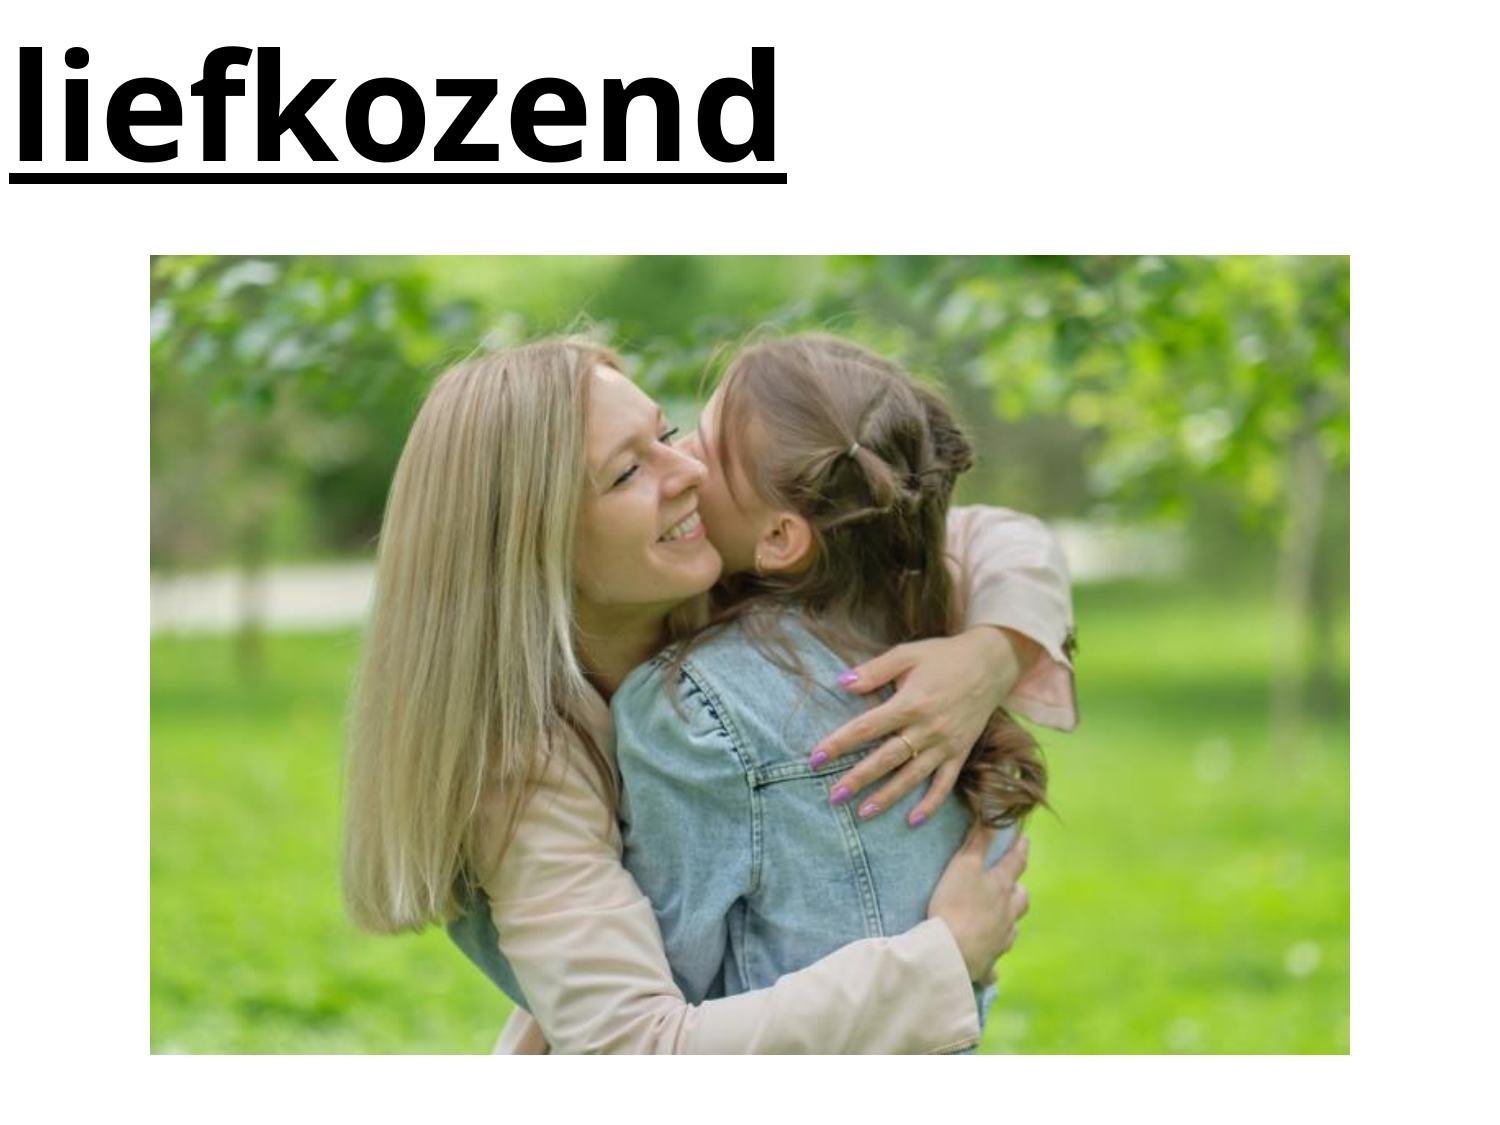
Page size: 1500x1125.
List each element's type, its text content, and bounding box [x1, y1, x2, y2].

text_box liefkozend [0, 4, 1500, 199]
picture [150, 255, 1350, 1056]
